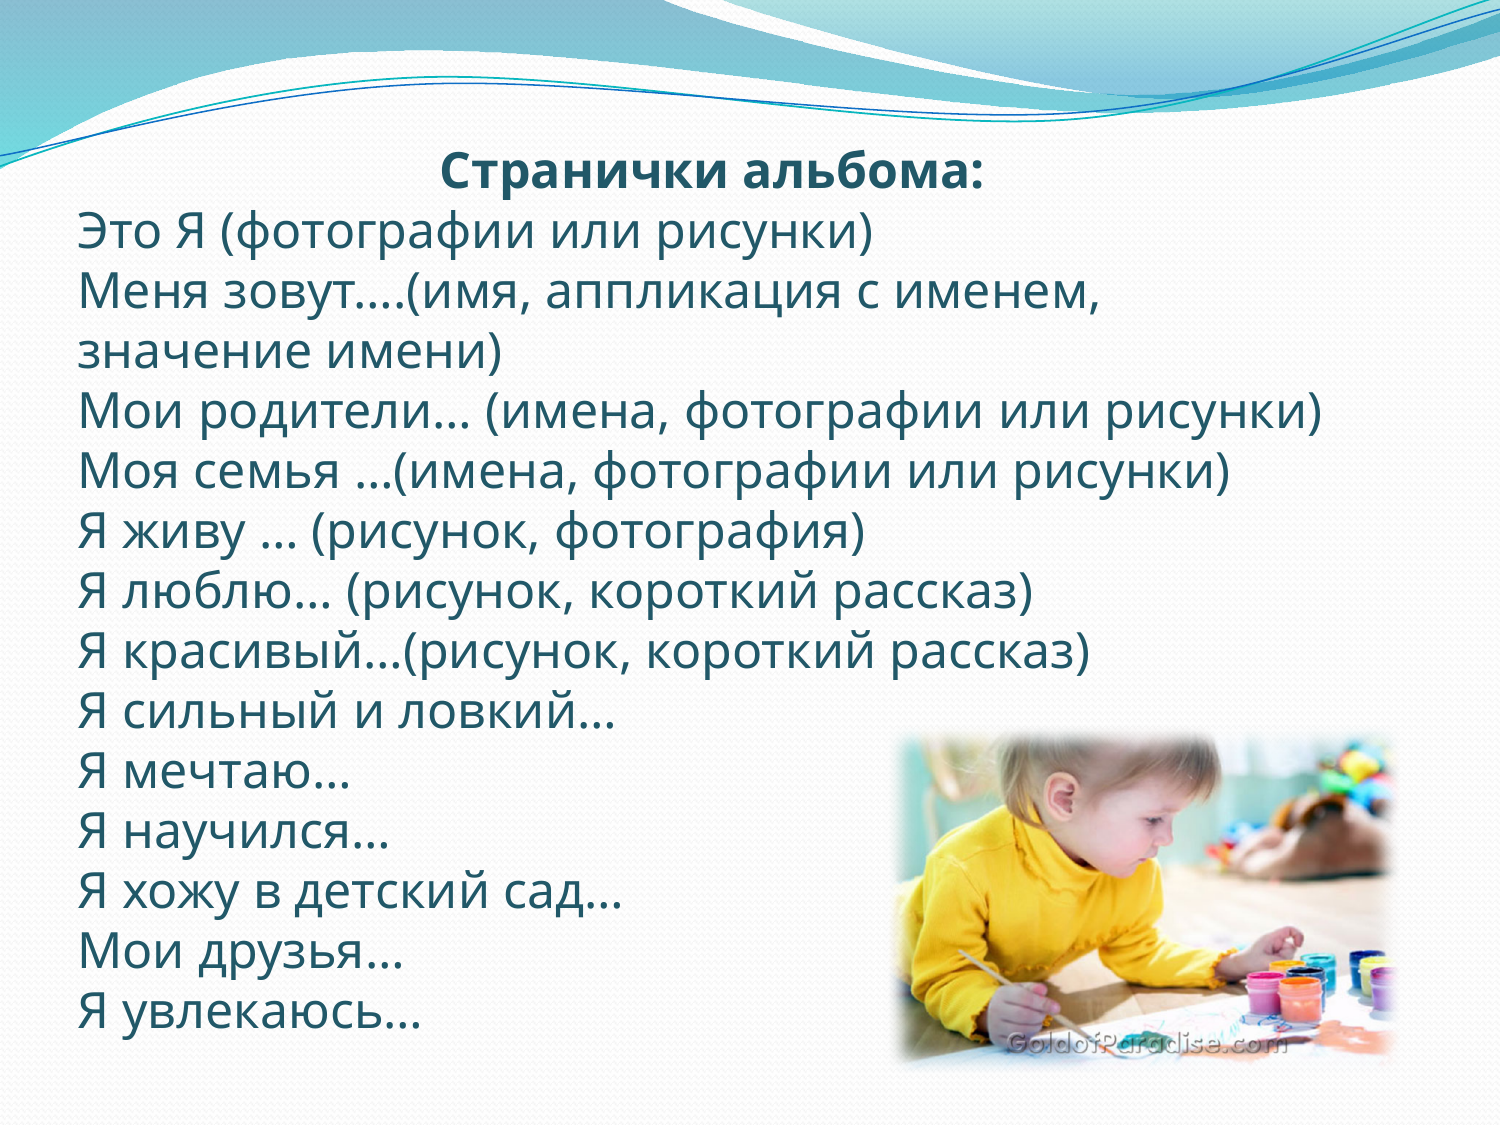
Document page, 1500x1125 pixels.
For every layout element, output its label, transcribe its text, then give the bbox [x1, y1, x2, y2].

picture [886, 724, 1402, 1076]
text_box Странички альбома: Это Я (фотографии или рисунки) Меня зовут….(имя, аппликация с именем, значение имени) Мои родители… (имена, фотографии или рисунки) Моя семья …(имена, фотографии или рисунки) Я живу … (рисунок, фотография) Я люблю… (рисунок, короткий рассказ) Я красивый…(рисунок, короткий рассказ) Я сильный и ловкий… Я мечтаю… Я научился… Я хожу в детский сад… Мои друзья… Я увлекаюсь… [62, 70, 1363, 1046]
